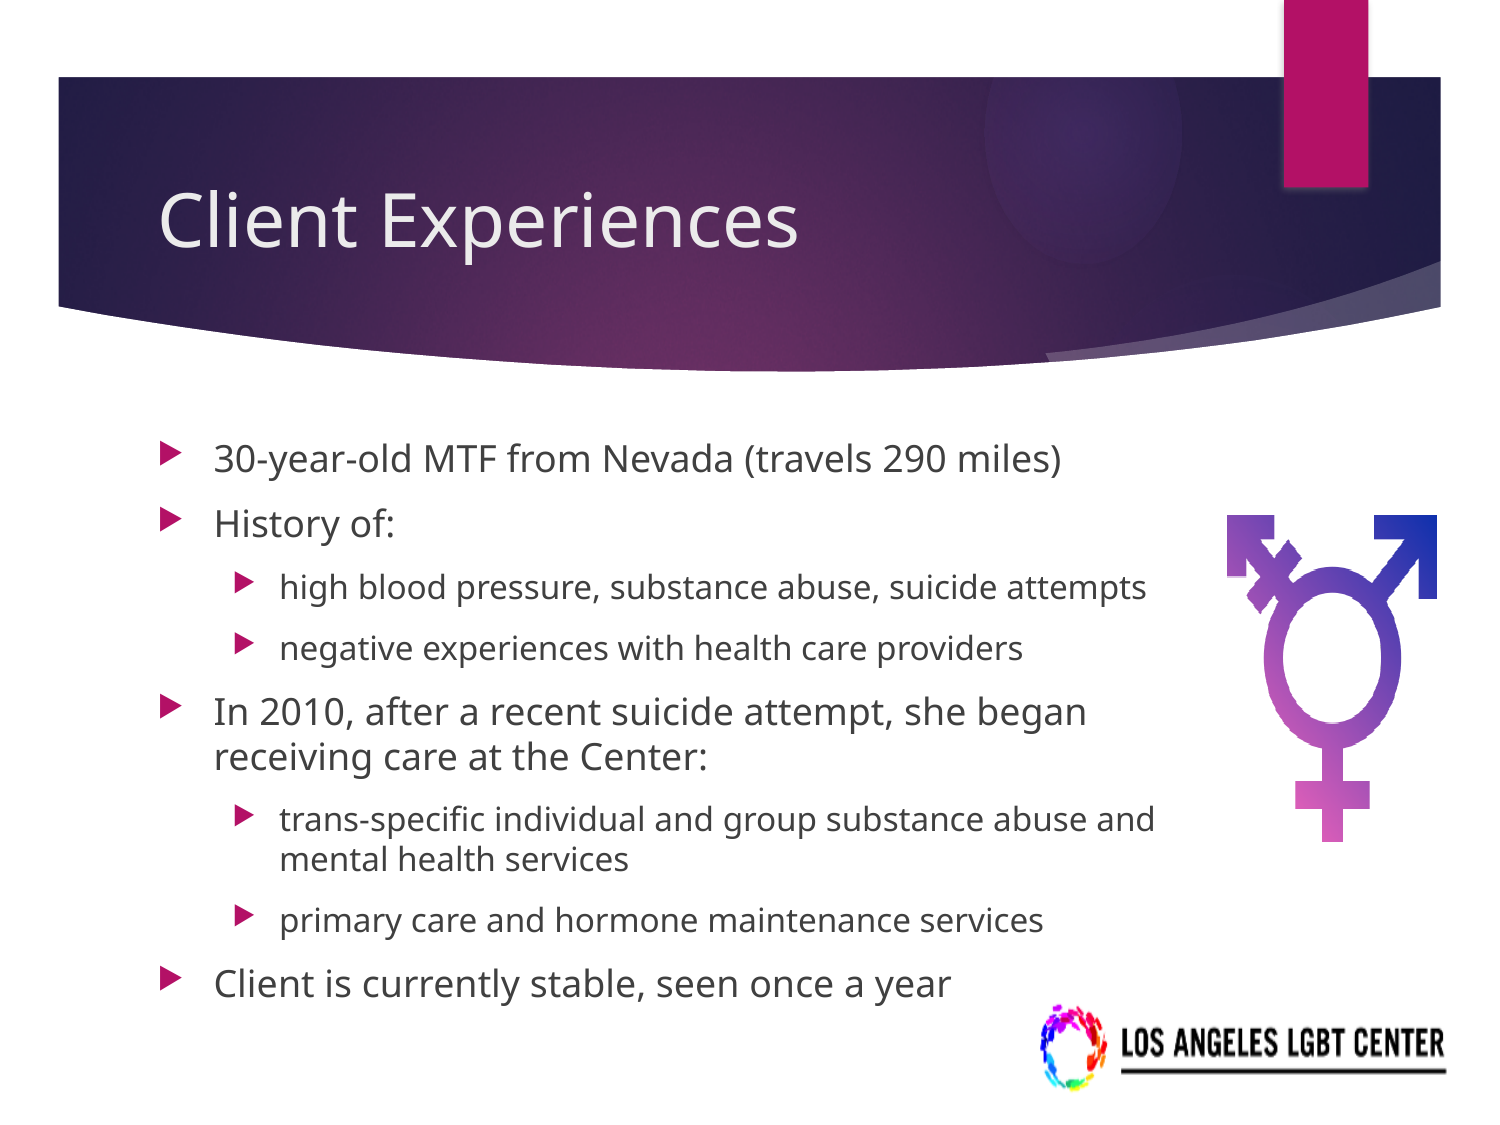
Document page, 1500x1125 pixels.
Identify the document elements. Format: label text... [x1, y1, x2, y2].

list 30-year-old MTF from Nevada (travels 290 miles) History of: high blood pressure, substance abuse, suicide attempts negative experiences with health care providers In 2010, after a recent suicide attempt, she began receiving care at the Center: trans-specific individual and group substance abuse and mental health services primary care and hormone maintenance services Client is currently stable, seen once a year [142, 427, 1228, 988]
picture [1039, 1002, 1449, 1094]
title Client Experiences [142, 159, 1221, 276]
picture [1227, 515, 1437, 842]
